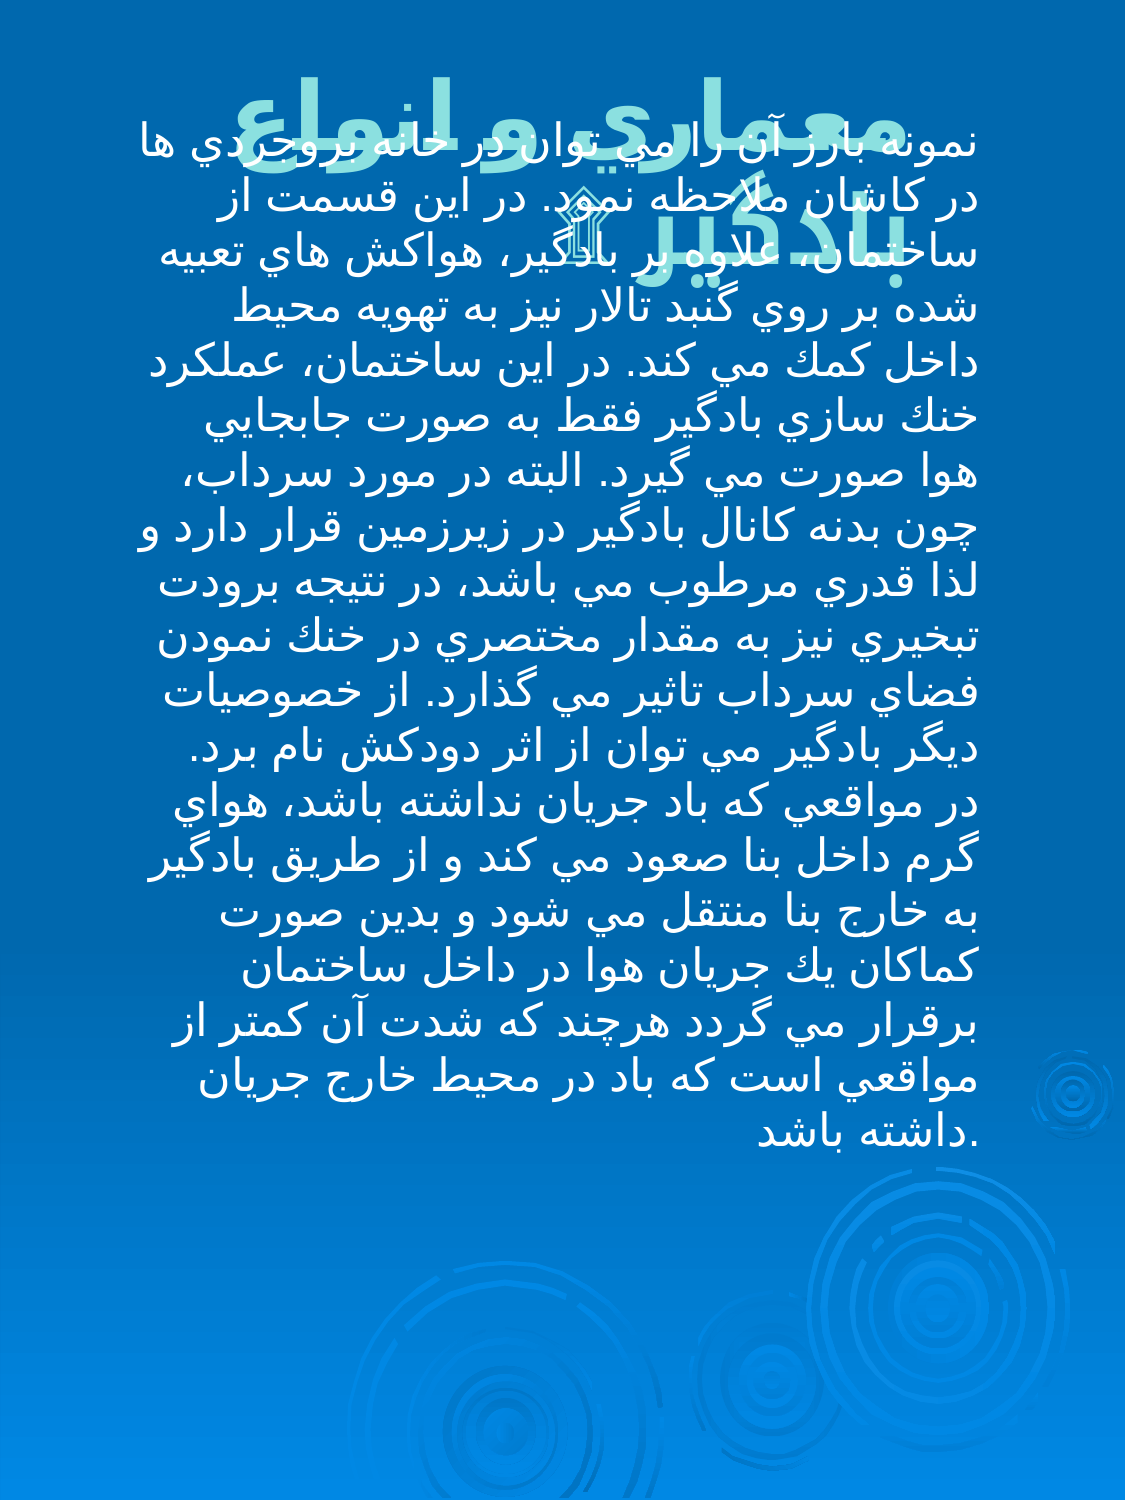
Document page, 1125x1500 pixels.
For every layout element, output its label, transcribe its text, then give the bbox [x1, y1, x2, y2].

title معماري و انواع بادگير ۩ [96, 46, 1054, 369]
subtitle نمونه بارز آن را مي توان در خانه بروجردي ها در كاشان ملاحظه نمود. در اين قسمت از ساختمان، علاوه بر بادگير، هواكش هاي تعبيه شده بر روي گنبد تالار نيز به تهويه محيط داخل كمك مي كند. در اين ساختمان، عملكرد خنك سازي بادگير فقط به صورت جابجايي هوا صورت مي گيرد. البته در مورد سرداب، چون بدنه كانال بادگير در زيرزمين قرار دارد و لذا قدري مرطوب مي باشد، در نتيجه برودت تبخيري نيز به مقدار مختصري در خنك نمودن فضاي سرداب تاثير مي گذارد. از خصوصيات ديگر بادگير مي توان از اثر دودكش نام برد. در مواقعي كه باد جريان نداشته باشد، هواي گرم داخل بنا صعود مي كند و از طريق بادگير به خارج بنا منتقل مي شود و بدين صورت كماكان يك جريان هوا در داخل ساختمان برقرار مي گردد هرچند كه شدت آن كمتر از مواقعي است كه باد در محيط خارج جريان داشته باشد. [119, 484, 989, 1156]
